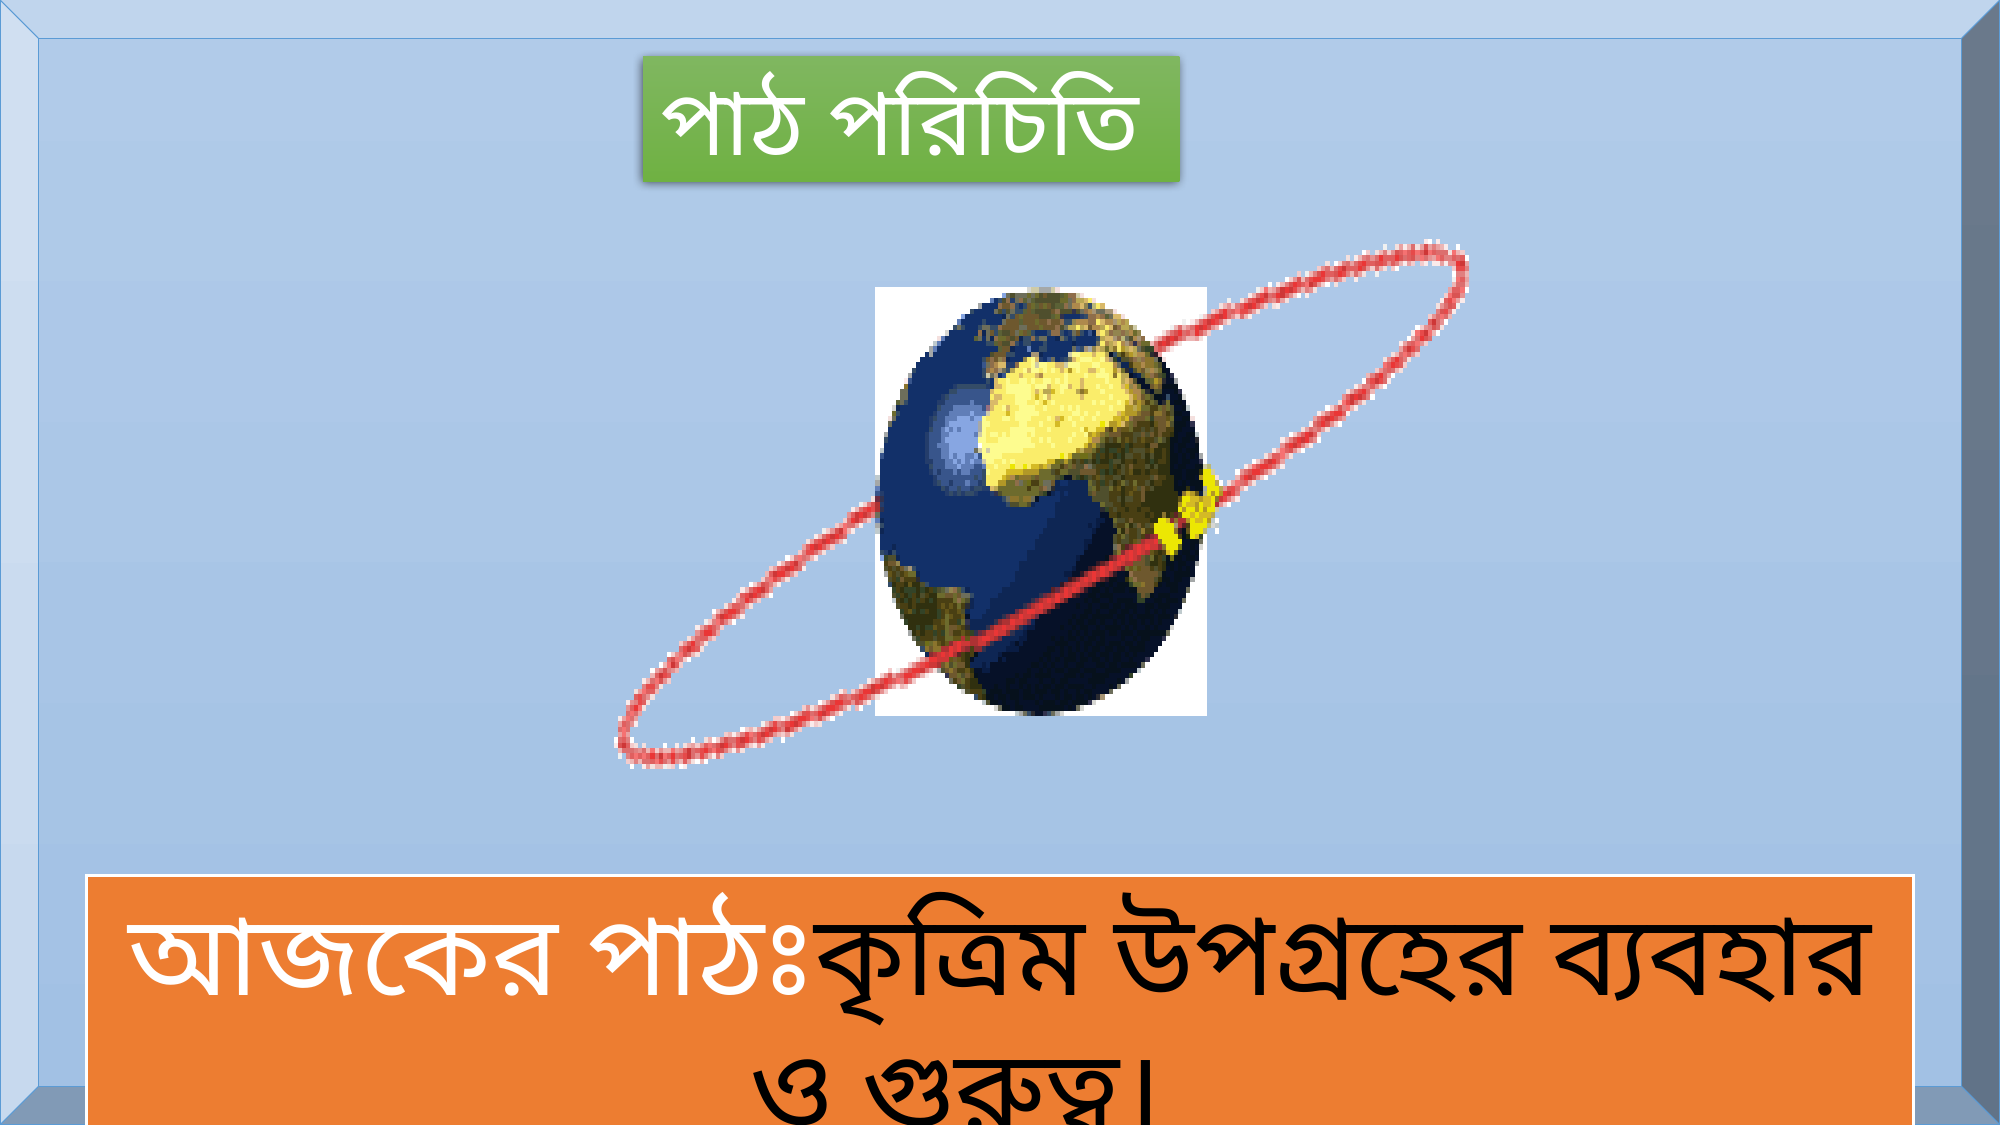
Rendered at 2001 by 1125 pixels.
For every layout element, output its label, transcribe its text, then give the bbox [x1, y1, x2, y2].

text_box [0, 0, 2000, 1125]
text_box পাঠ পরিচিতি [643, 56, 1180, 182]
text_box আজকের পাঠঃকৃত্রিম উপগ্রহের ব্যবহার ও গুরুত্ব। [85, 874, 1915, 1125]
picture [565, 186, 1506, 845]
